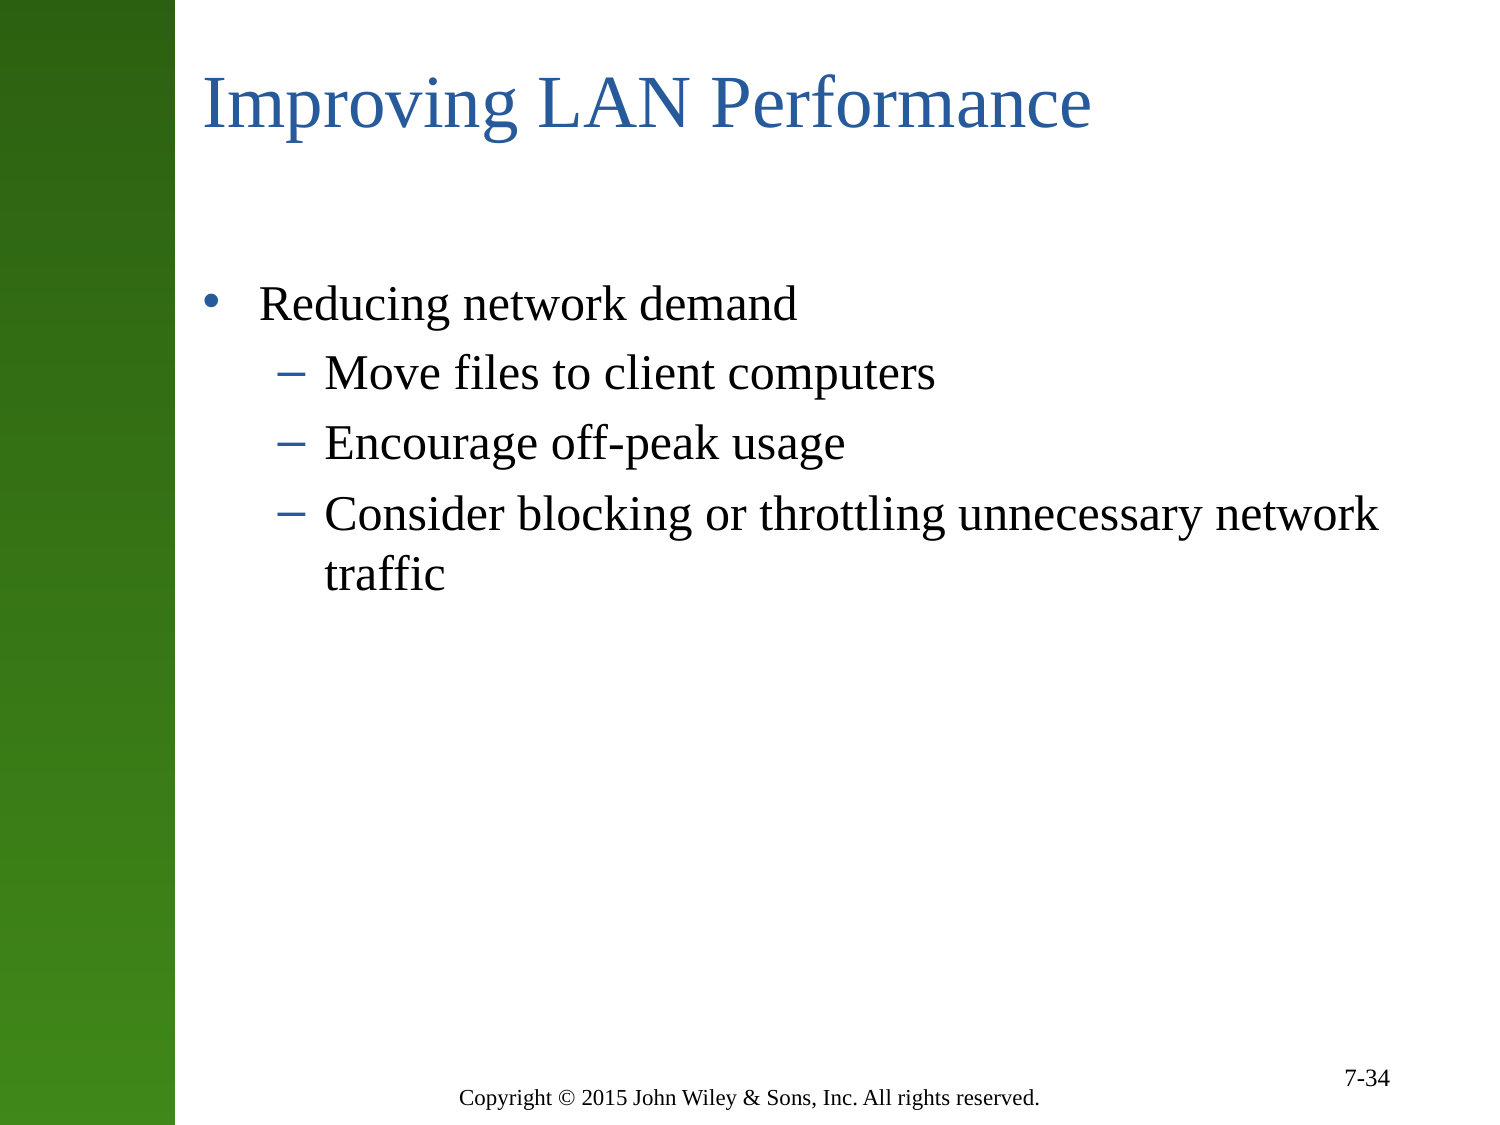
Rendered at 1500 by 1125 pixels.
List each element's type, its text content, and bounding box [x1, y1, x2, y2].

list Reducing network demand Move files to client computers Encourage off-peak usage Consider blocking or throttling unnecessary network traffic [187, 262, 1450, 1005]
title Improving LAN Performance [187, 45, 1450, 233]
